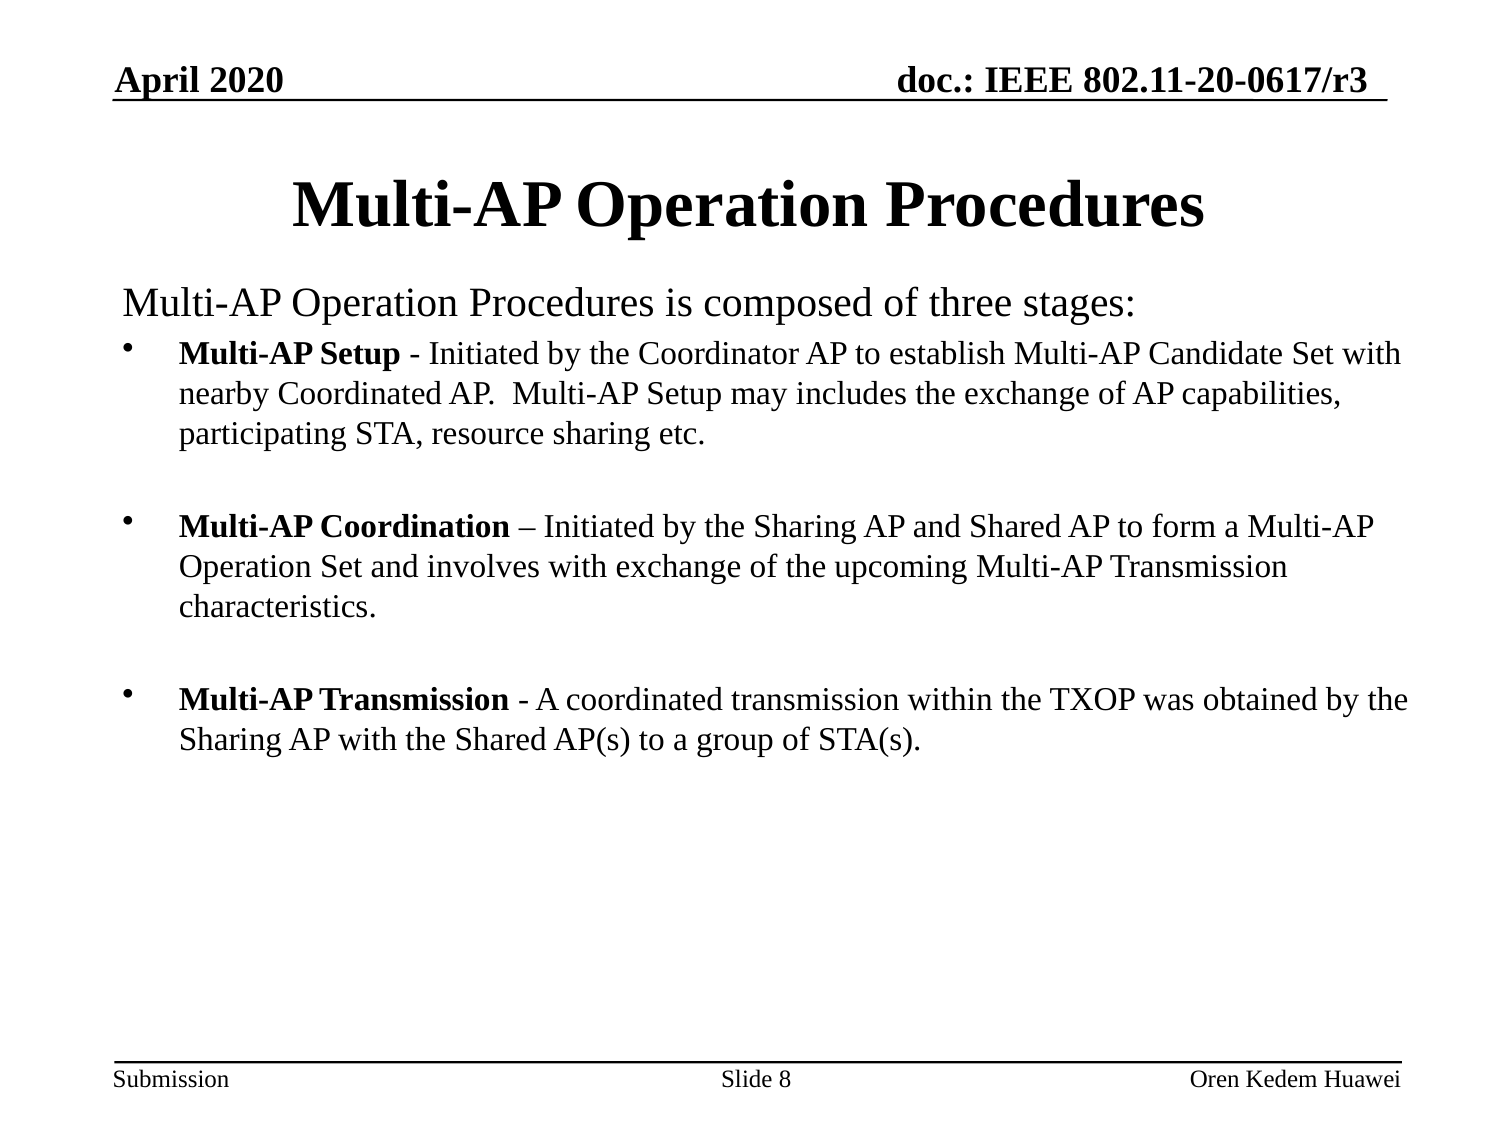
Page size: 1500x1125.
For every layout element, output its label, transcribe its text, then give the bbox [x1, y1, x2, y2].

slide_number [114, 54, 286, 101]
list Multi-AP Operation Procedures is composed of three stages: Multi-AP Setup - Initiated by the Coordinator AP to establish Multi-AP Candidate Set with nearby Coordinated AP. Multi-AP Setup may includes the exchange of AP capabilities, participating STA, resource sharing etc. Multi-AP Coordination – Initiated by the Sharing AP and Shared AP to form a Multi-AP Operation Set and involves with exchange of the upcoming Multi-AP Transmission characteristics. Multi-AP Transmission - A coordinated transmission within the TXOP was obtained by the Sharing AP with the Shared AP(s) to a group of STA(s). [107, 267, 1436, 1024]
footer Oren Kedem Huawei [1186, 1061, 1402, 1093]
title Multi-AP Operation Procedures [112, 112, 1388, 267]
slide_number Slide 8 [712, 1061, 800, 1093]
